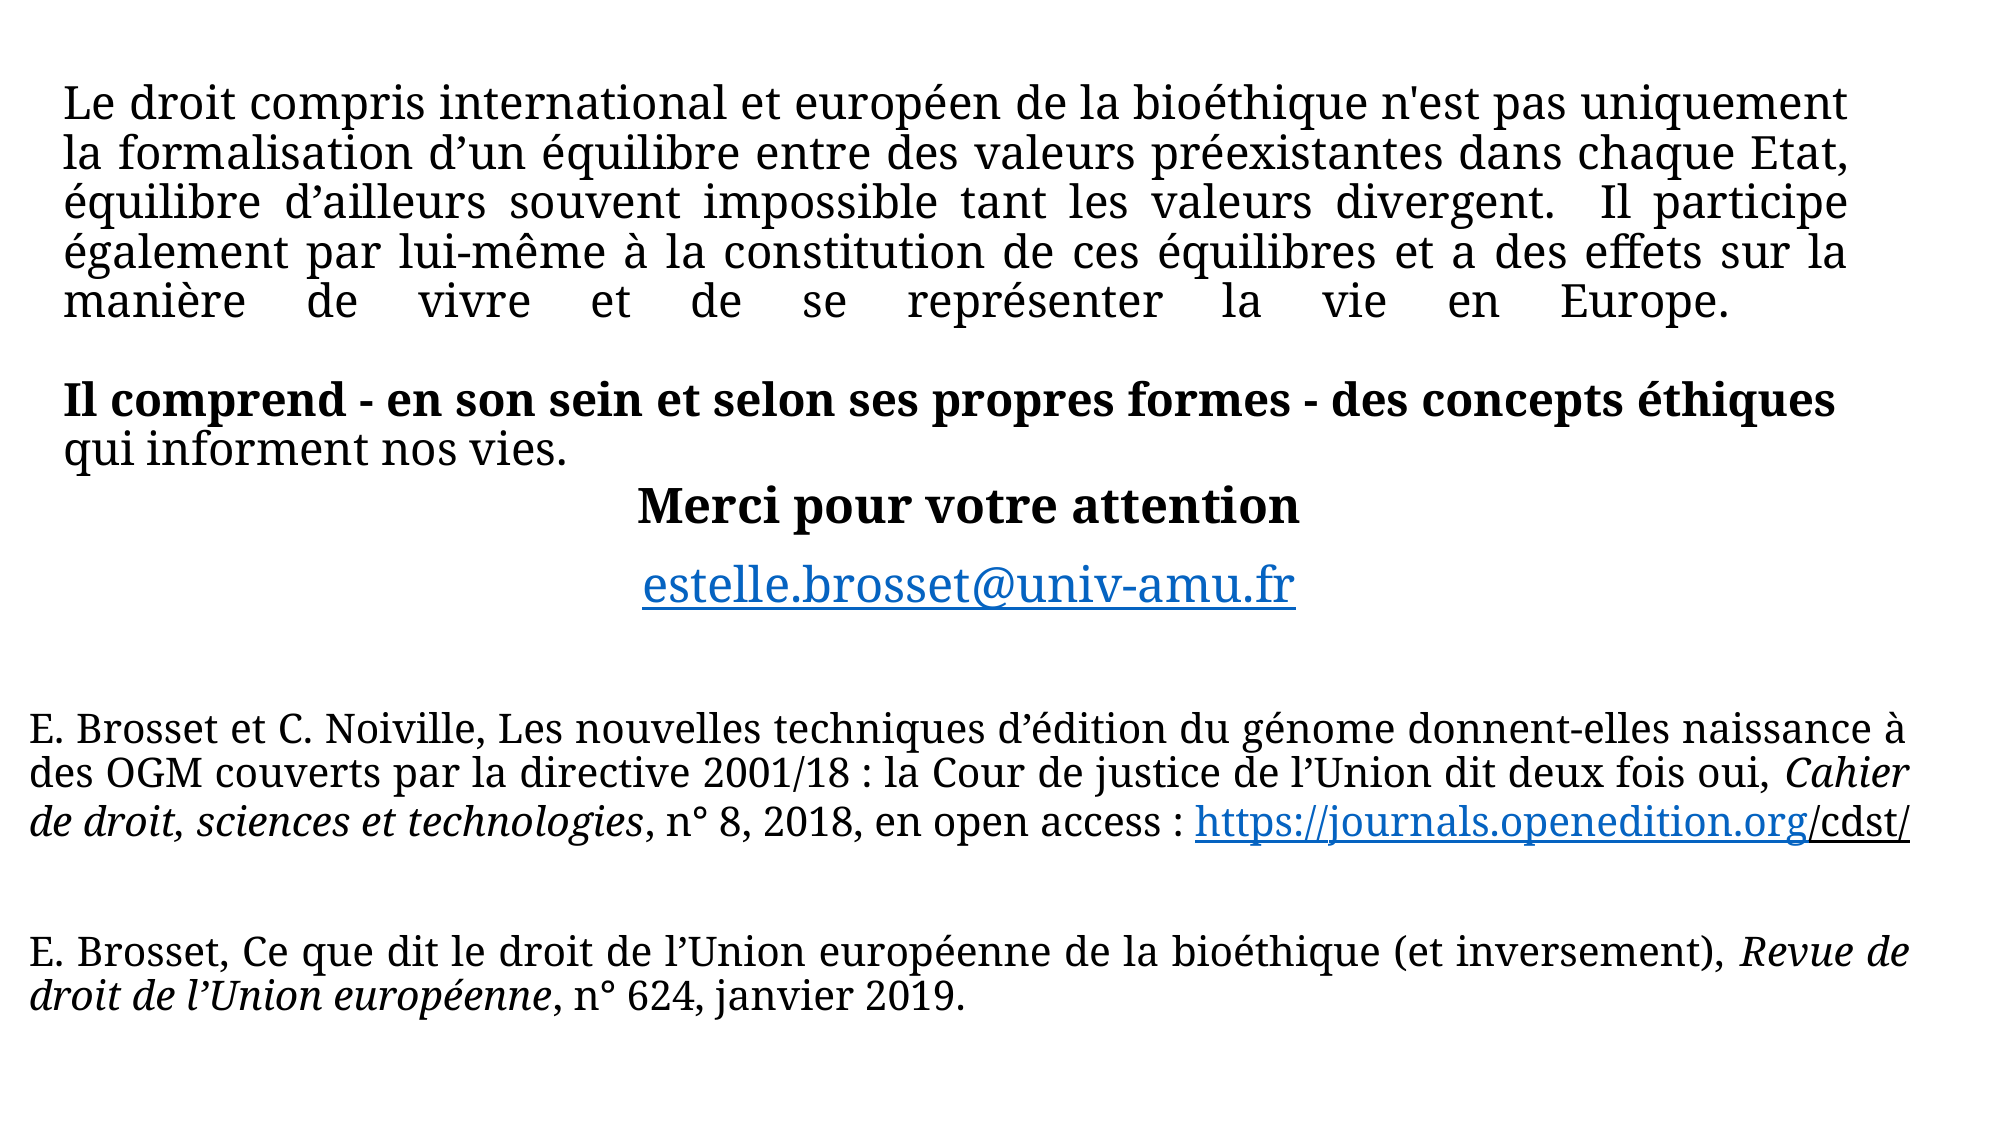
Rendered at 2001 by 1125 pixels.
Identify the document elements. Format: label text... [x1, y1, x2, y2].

text_box [498, 486, 1500, 639]
list Merci pour votre attention estelle.brosset@univ-amu.fr E. Brosset et C. Noiville, Les nouvelles techniques d’édition du génome donnent-elles naissance à des OGM couverts par la directive 2001/18 : la Cour de justice de l’Union dit deux fois oui, Cahier de droit, sciences et technologies, n° 8, 2018, en open access : https://journals.openedition.org/cdst/ E. Brosset, Ce que dit le droit de l’Union européenne de la bioéthique (et inversement), Revue de droit de l’Union européenne, n° 624, janvier 2019. [13, 473, 1925, 1071]
title Le droit compris international et européen de la bioéthique n'est pas uniquement la formalisation d’un équilibre entre des valeurs préexistantes dans chaque Etat, équilibre d’ailleurs souvent impossible tant les valeurs divergent. Il participe également par lui-même à la constitution de ces équilibres et a des effets sur la manière de vivre et de se représenter la vie en Europe. Il comprend - en son sein et selon ses propres formes - des concepts éthiques qui informent nos vies. [48, 25, 1866, 473]
